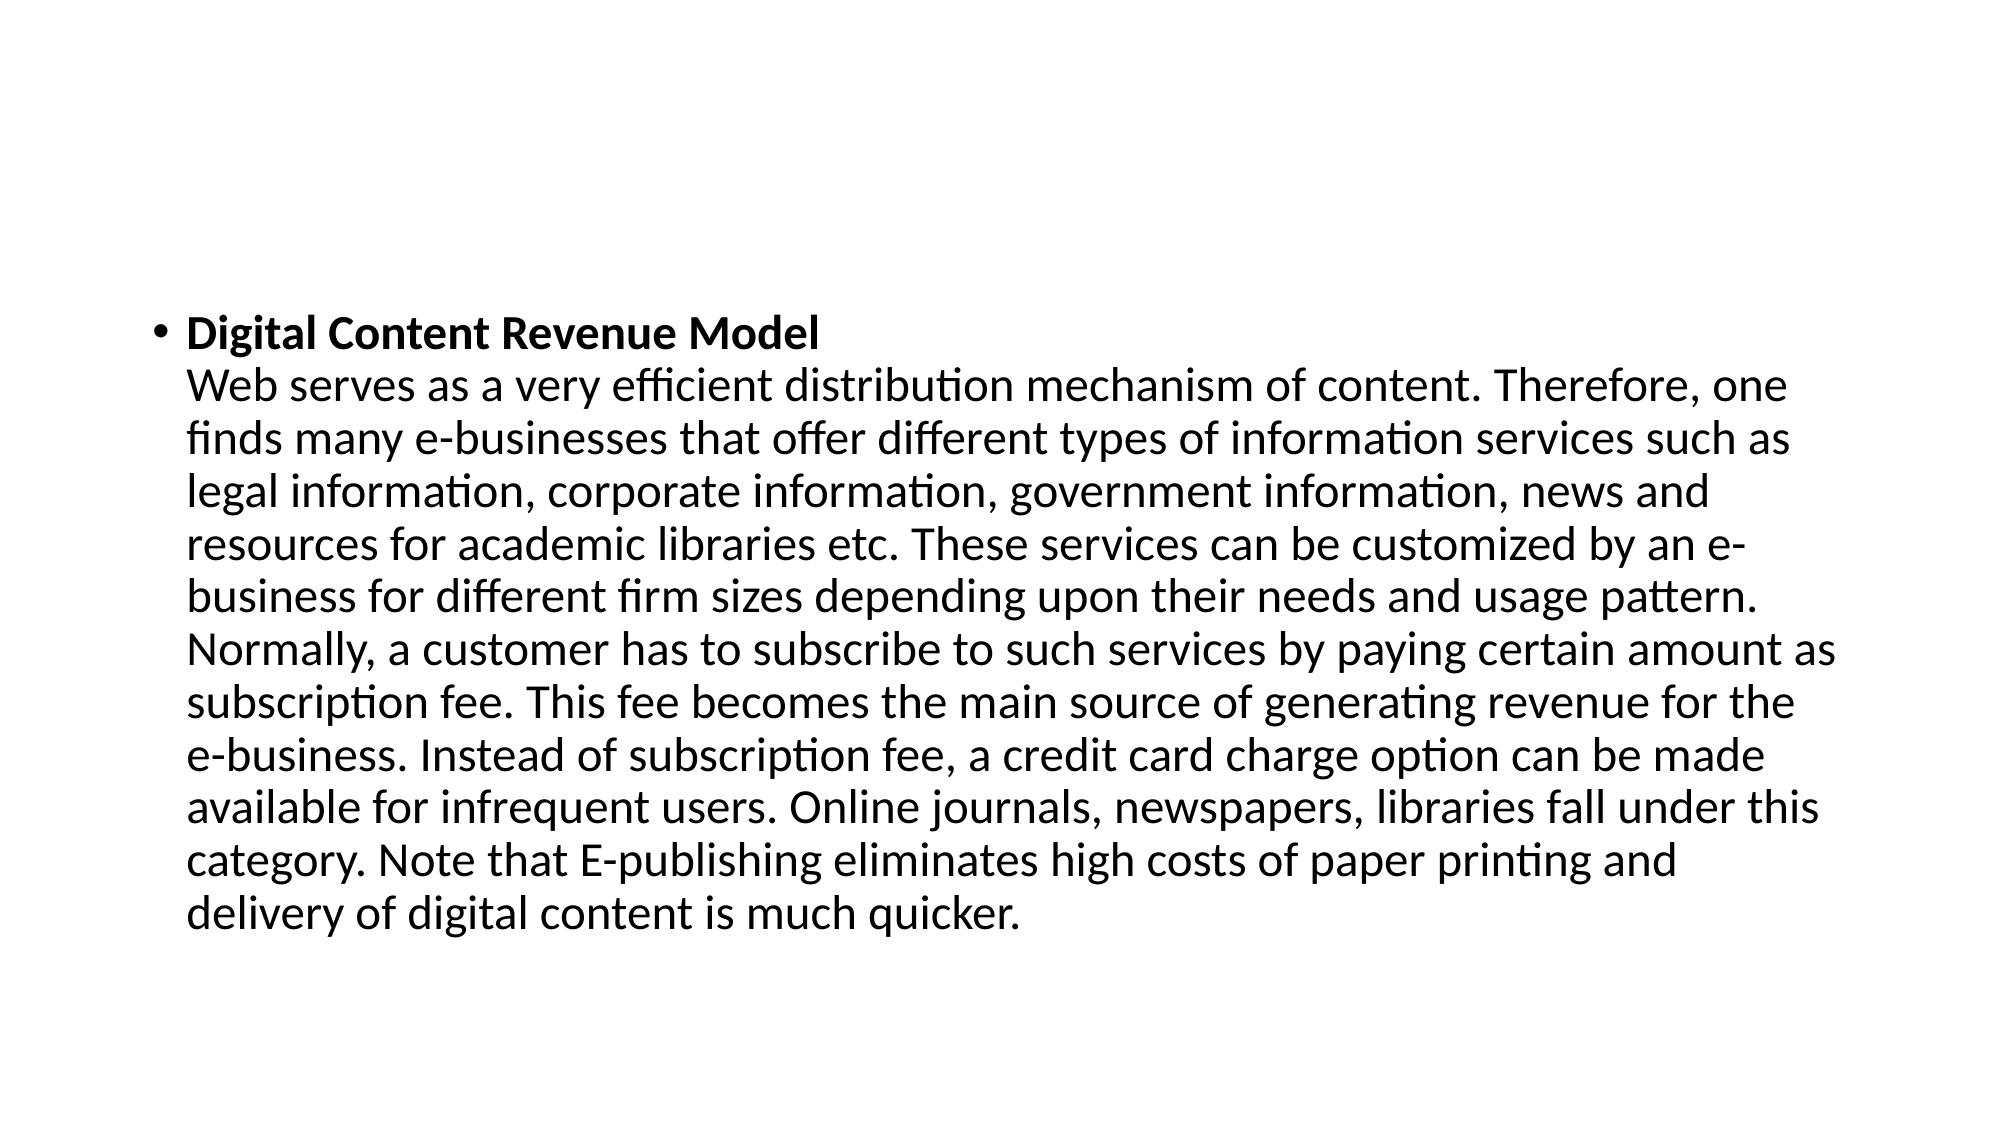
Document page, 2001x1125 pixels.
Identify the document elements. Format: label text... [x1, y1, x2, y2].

list Digital Content Revenue Model Web serves as a very efficient distribution mechanism of content. Therefore, one finds many e-businesses that offer different types of information services such as legal information, corporate information, government information, news and resources for academic libraries etc. These services can be customized by an e-business for different firm sizes depending upon their needs and usage pattern. Normally, a customer has to subscribe to such services by paying certain amount as subscription fee. This fee becomes the main source of generating revenue for the e-business. Instead of subscription fee, a credit card charge option can be made available for infrequent users. Online journals, newspapers, libraries fall under this category. Note that E-publishing eliminates high costs of paper printing and delivery of digital content is much quicker. [137, 299, 1863, 1014]
